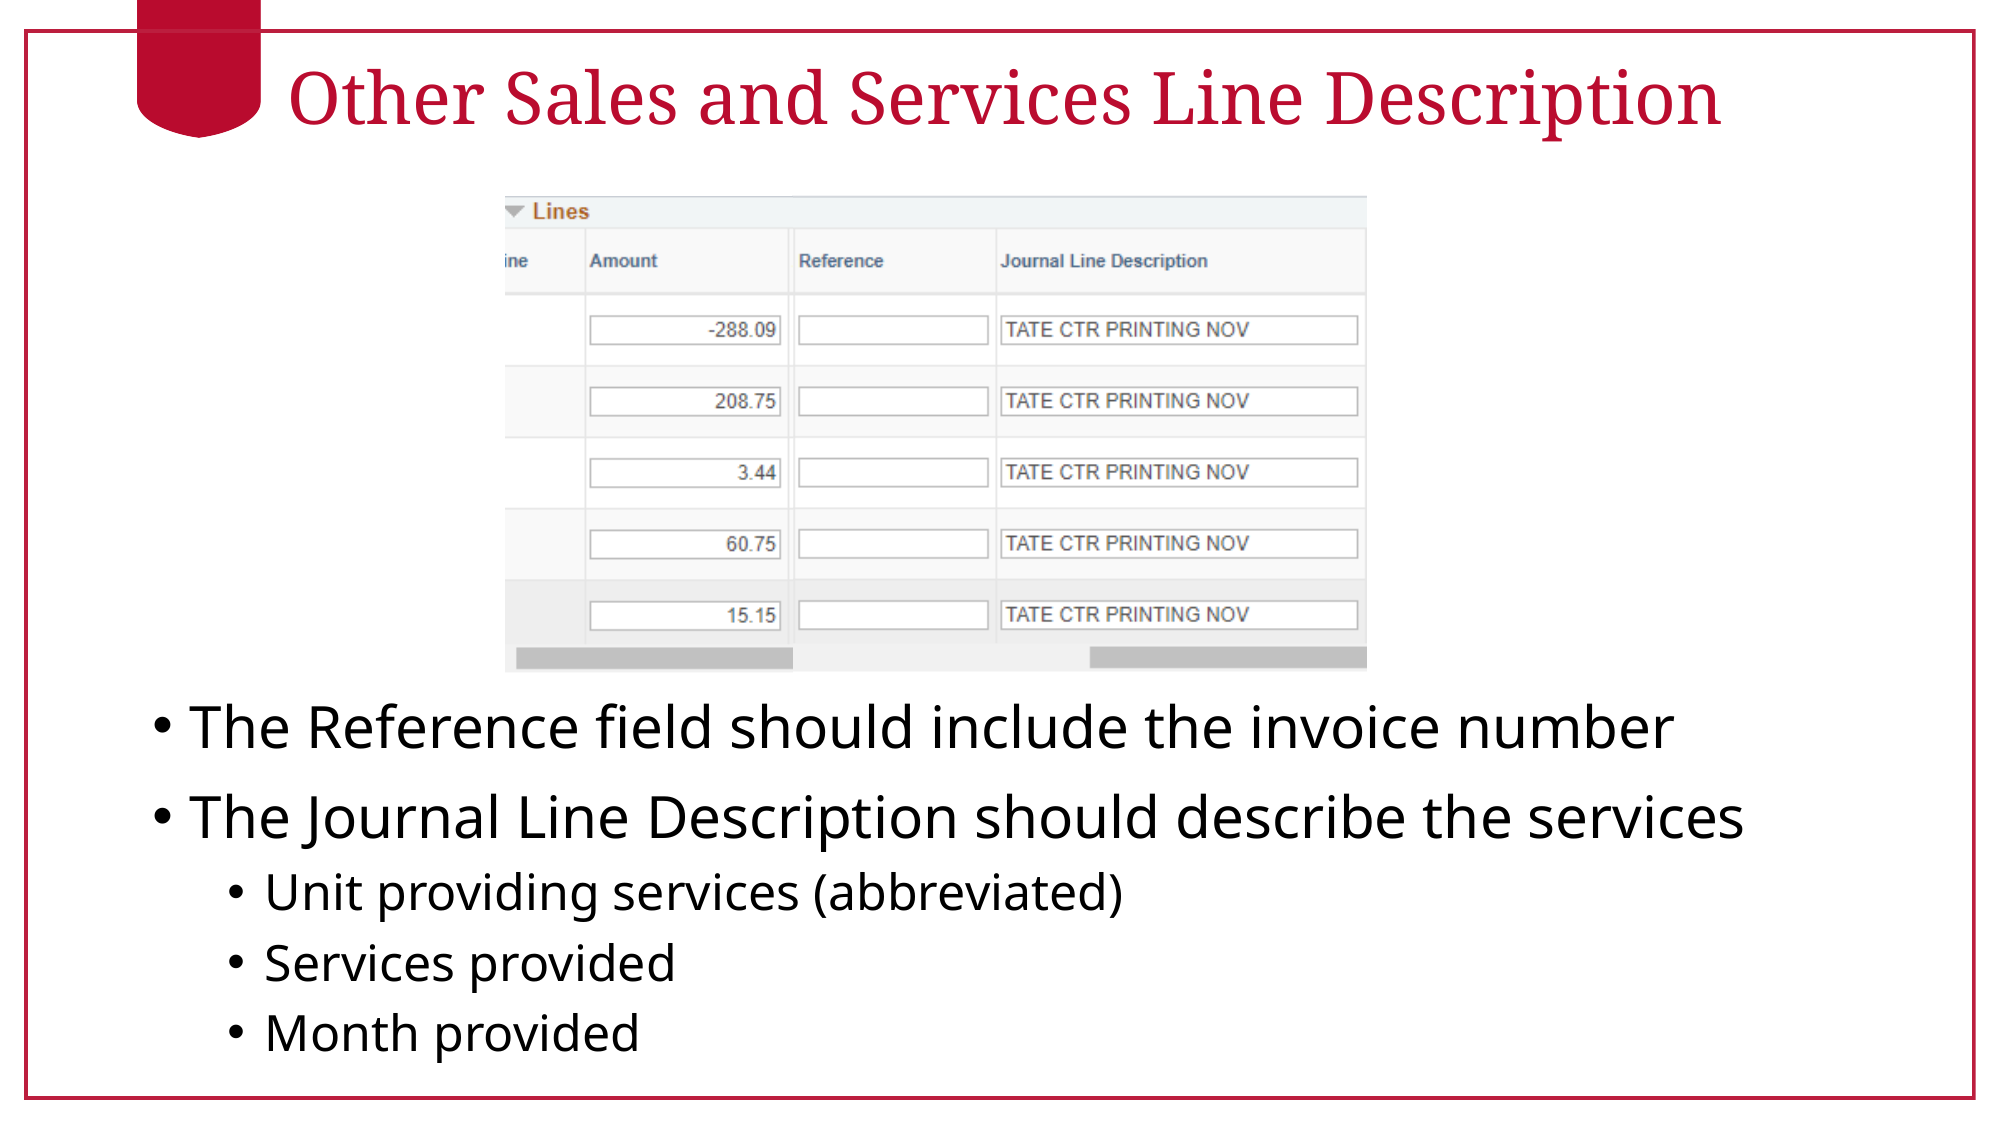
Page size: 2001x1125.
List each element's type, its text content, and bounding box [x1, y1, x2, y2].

title Other Sales and Services Line Description [272, 31, 1956, 171]
list The Reference field should include the invoice number The Journal Line Description should describe the services Unit providing services (abbreviated) Services provided Month provided [137, 682, 1956, 1107]
picture [137, 0, 261, 29]
picture [505, 193, 1367, 685]
picture [137, 33, 261, 138]
